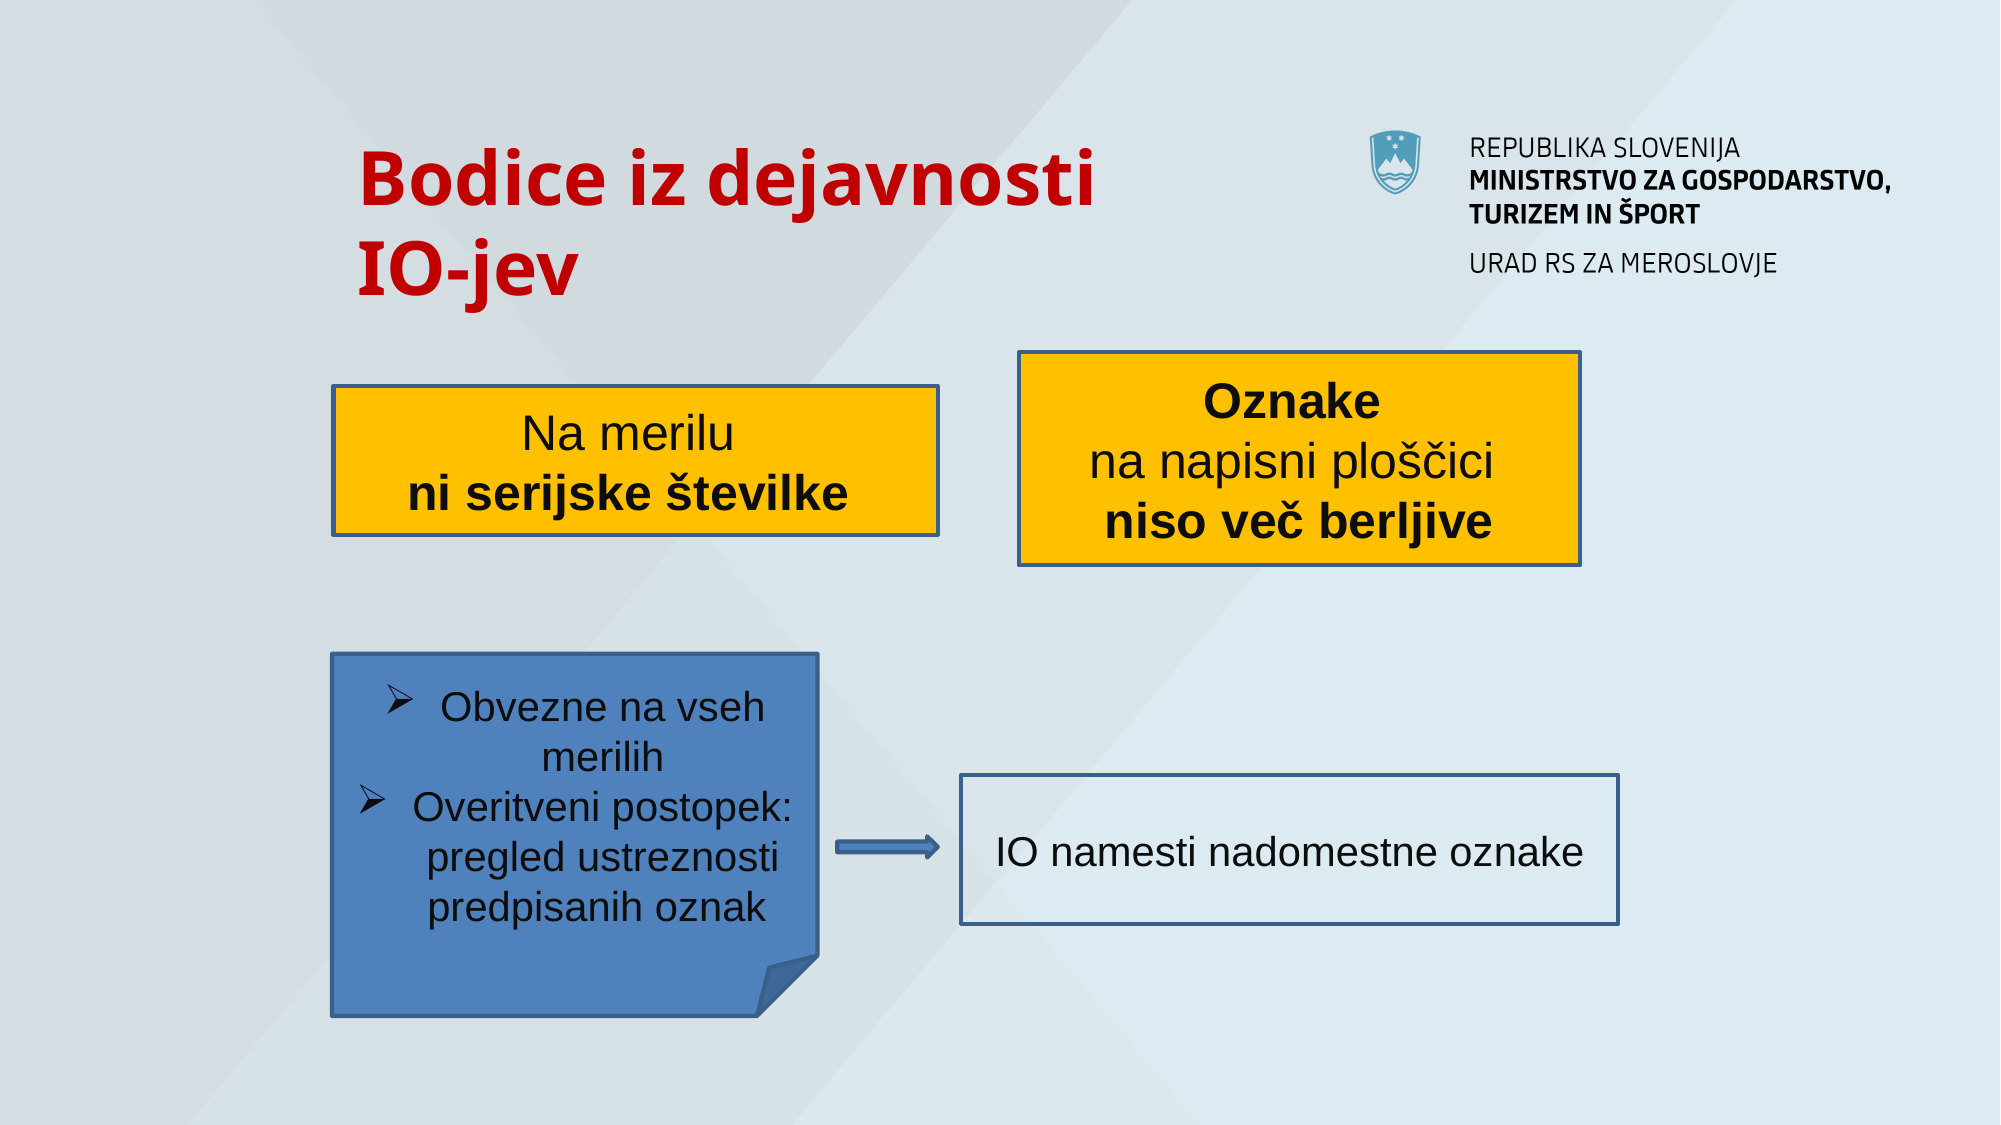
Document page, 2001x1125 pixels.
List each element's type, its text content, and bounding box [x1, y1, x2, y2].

text_box Na merilu ni serijske številke [331, 384, 940, 537]
text_box Oznake na napisni ploščici niso več berljive [1017, 350, 1582, 567]
text_box [835, 834, 940, 860]
text_box Obvezne na vseh merilih Overitveni postopek: pregled ustreznosti predpisanih oznak [329, 651, 820, 1019]
text_box IO namesti nadomestne oznake [959, 773, 1620, 926]
title Bodice iz dejavnosti IO-jev [357, 130, 1210, 222]
picture [0, 0, 2001, 1125]
